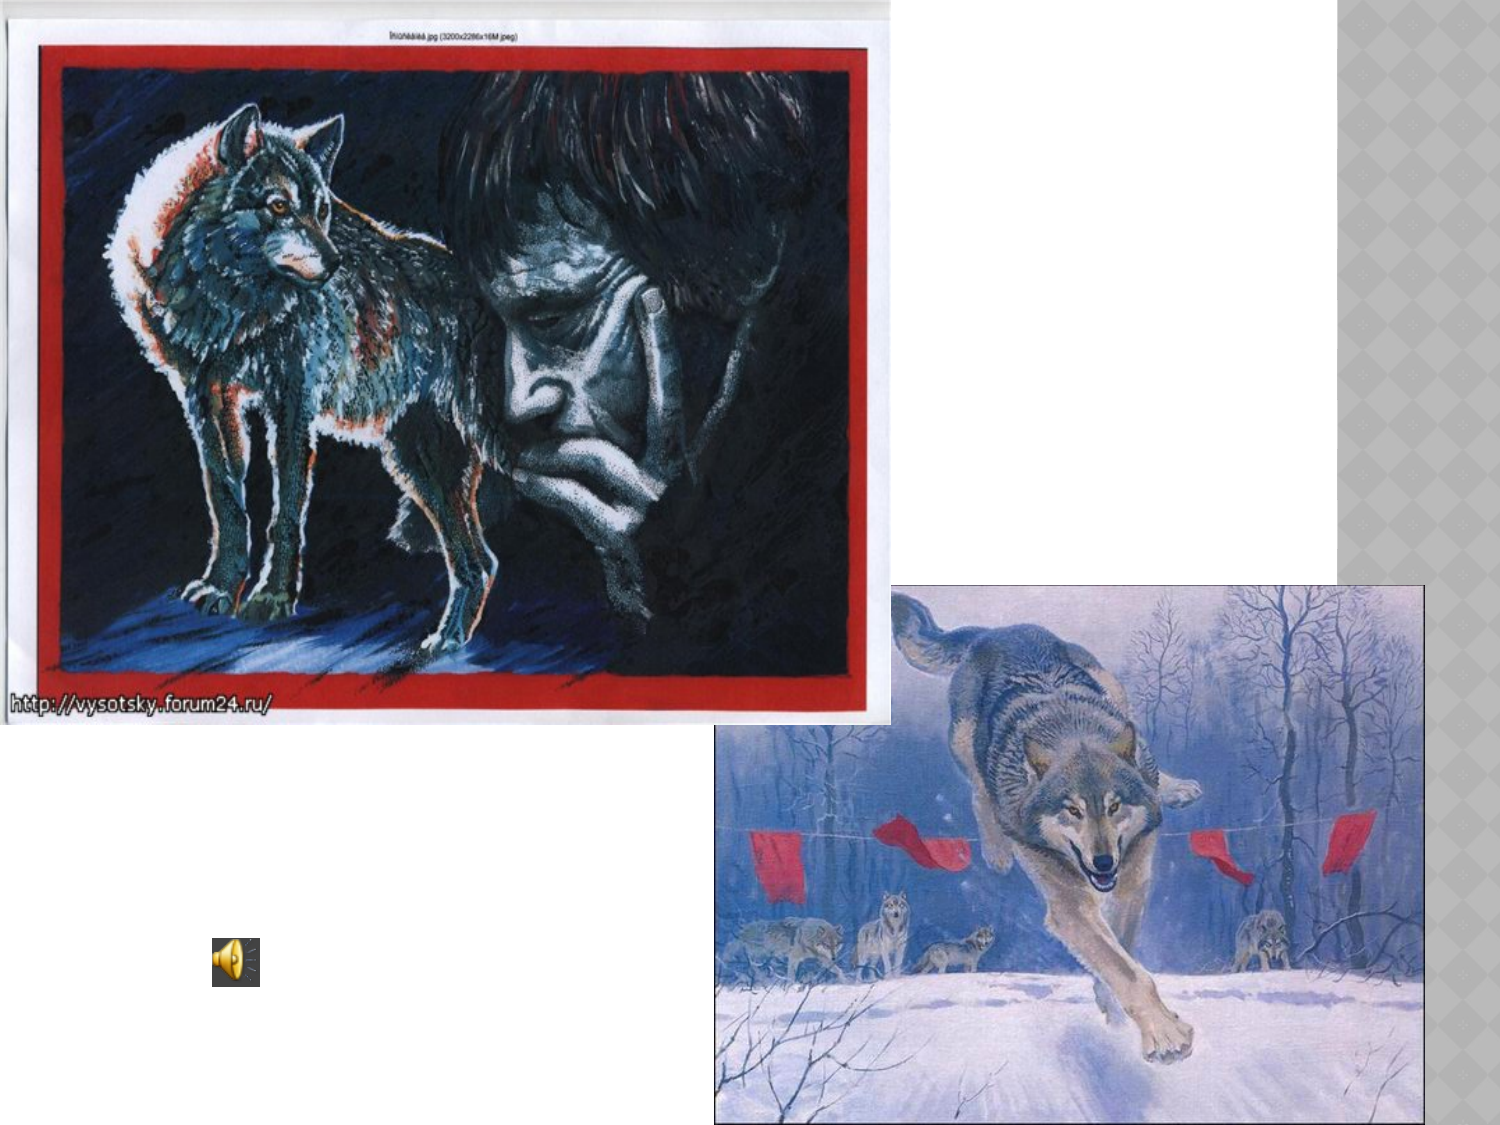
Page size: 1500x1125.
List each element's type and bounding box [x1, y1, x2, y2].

picture [714, 585, 1425, 1125]
picture [210, 937, 262, 988]
picture [0, 0, 891, 726]
